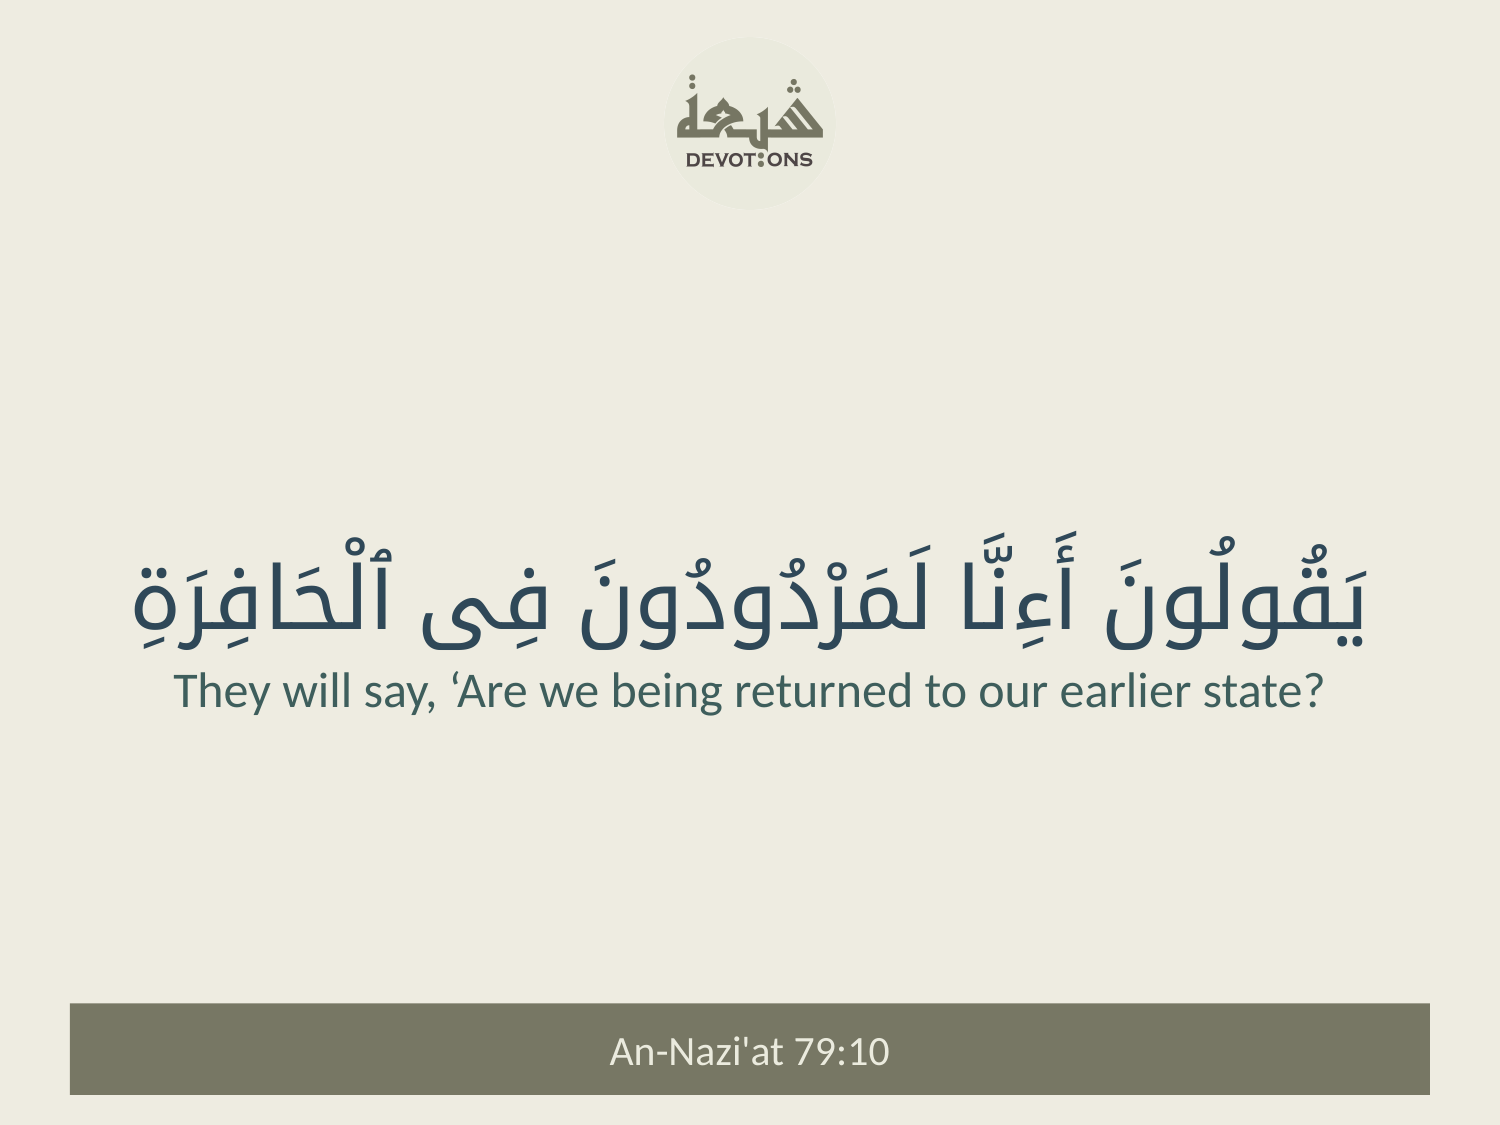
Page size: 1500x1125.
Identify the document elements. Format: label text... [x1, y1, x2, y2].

list يَقُولُونَ أَءِنَّا لَمَرْدُودُونَ فِى ٱلْحَافِرَةِ They will say, ‘Are we being returned to our earlier state? [69, 203, 1430, 1003]
picture [656, 29, 844, 203]
list An-Nazi'at 79:10 [69, 1003, 1430, 1095]
